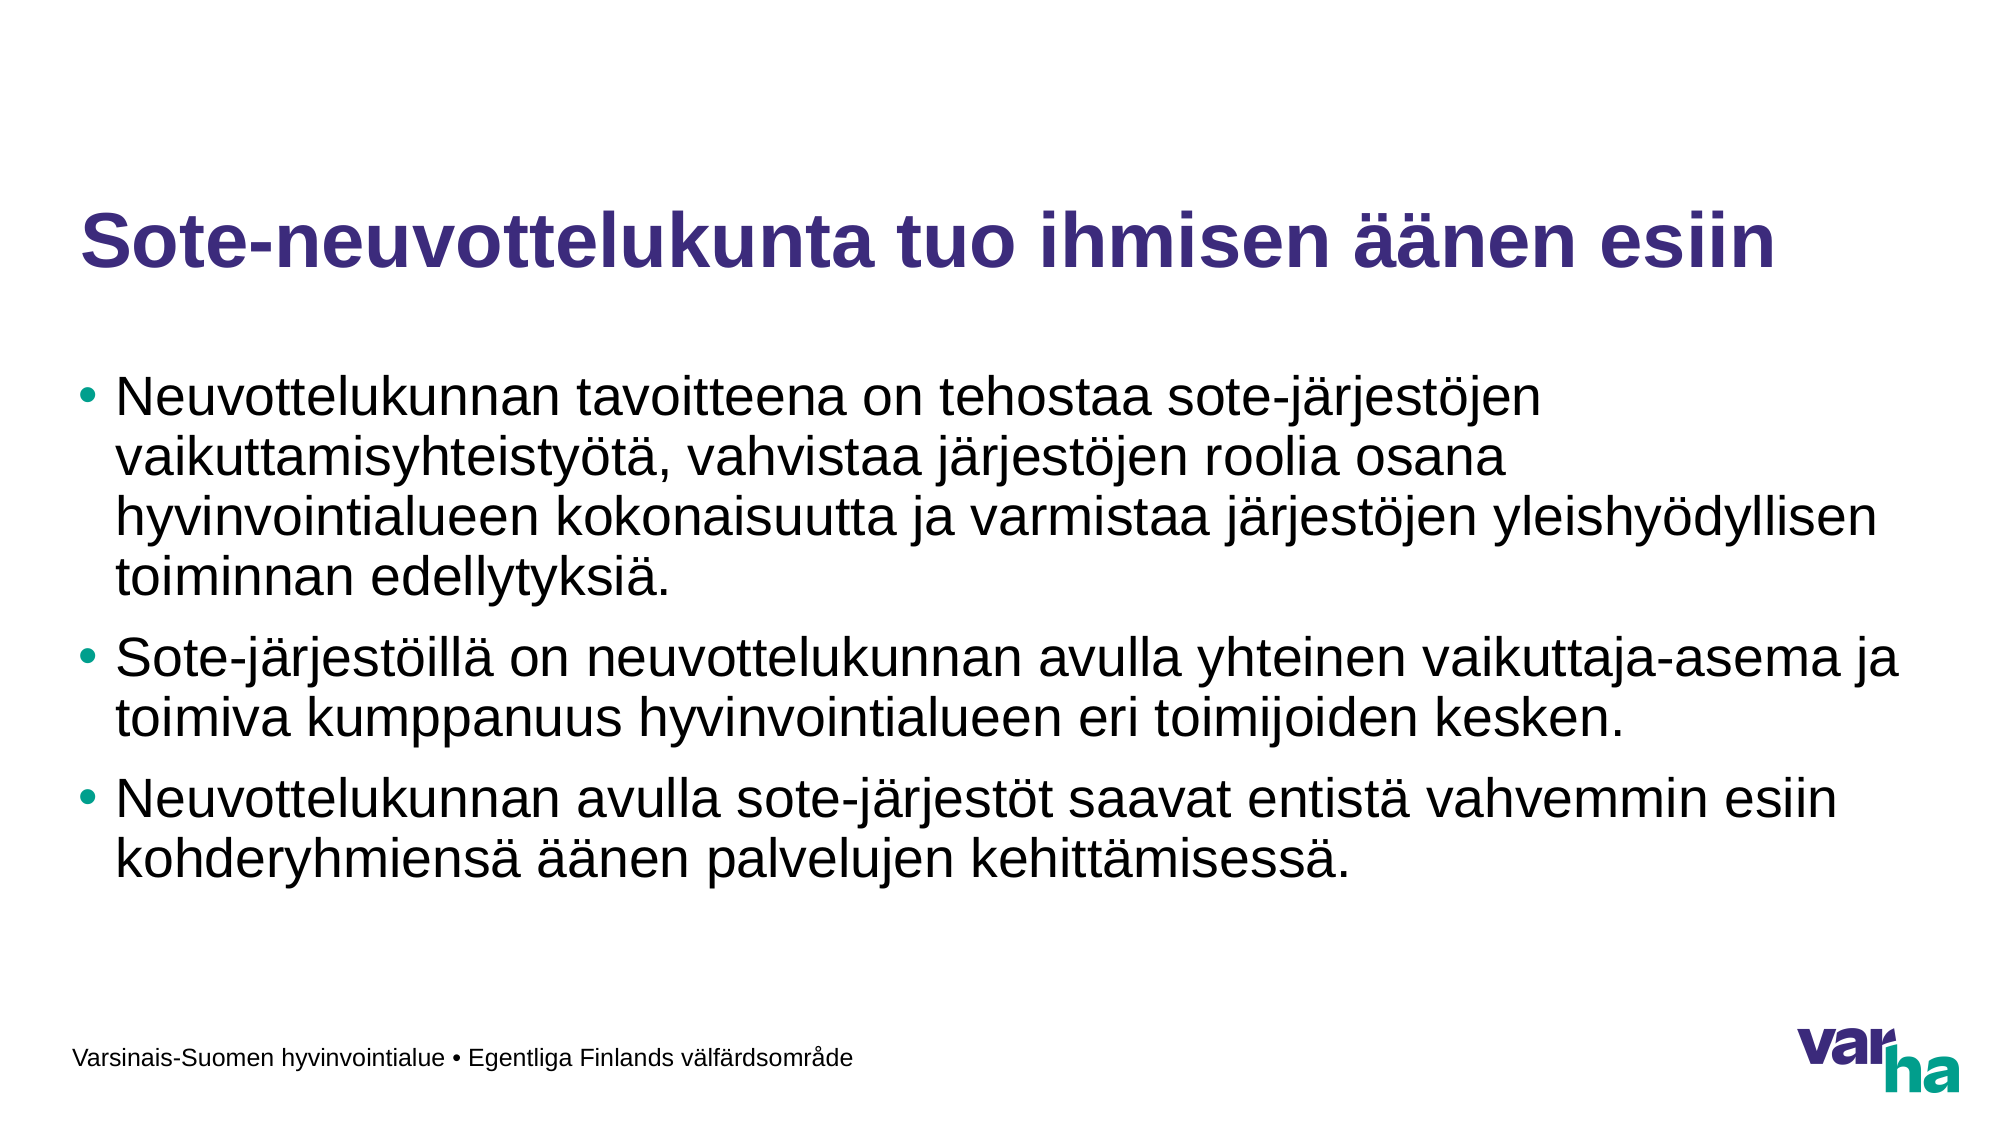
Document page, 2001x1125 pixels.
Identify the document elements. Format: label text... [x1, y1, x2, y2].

list Neuvottelukunnan tavoitteena on tehostaa sote-järjestöjen vaikuttamisyhteistyötä, vahvistaa järjestöjen roolia osana hyvinvointialueen kokonaisuutta ja varmistaa järjestöjen yleishyödyllisen toiminnan edellytyksiä. Sote-järjestöillä on neuvottelukunnan avulla yhteinen vaikuttaja-asema ja toimiva kumppanuus hyvinvointialueen eri toimijoiden kesken. Neuvottelukunnan avulla sote-järjestöt saavat entistä vahvemmin esiin kohderyhmiensä äänen palvelujen kehittämisessä. [63, 360, 1947, 1063]
title Sote-neuvottelukunta tuo ihmisen äänen esiin [65, 147, 1947, 325]
picture [1797, 1028, 1959, 1093]
